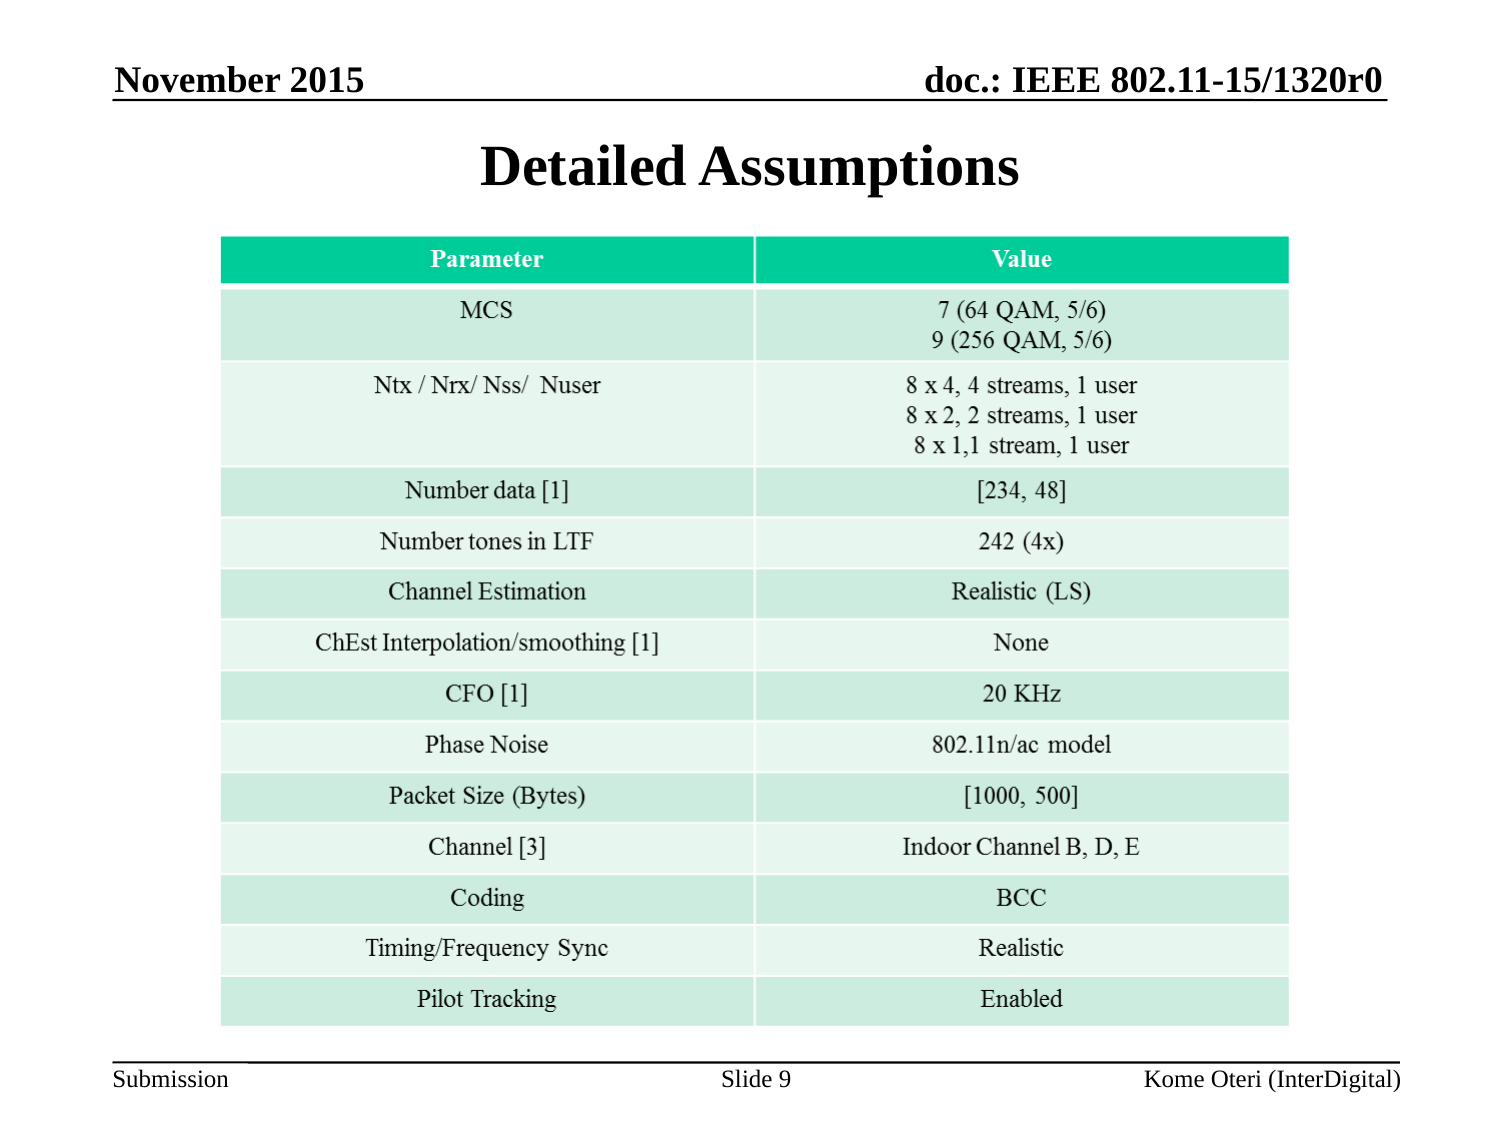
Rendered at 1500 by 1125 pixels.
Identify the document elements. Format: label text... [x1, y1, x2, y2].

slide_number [114, 54, 368, 101]
title Detailed Assumptions [112, 112, 1388, 213]
slide_number Slide 9 [712, 1061, 800, 1093]
picture [218, 233, 1294, 1029]
footer Kome Oteri (InterDigital) [1139, 1061, 1402, 1093]
